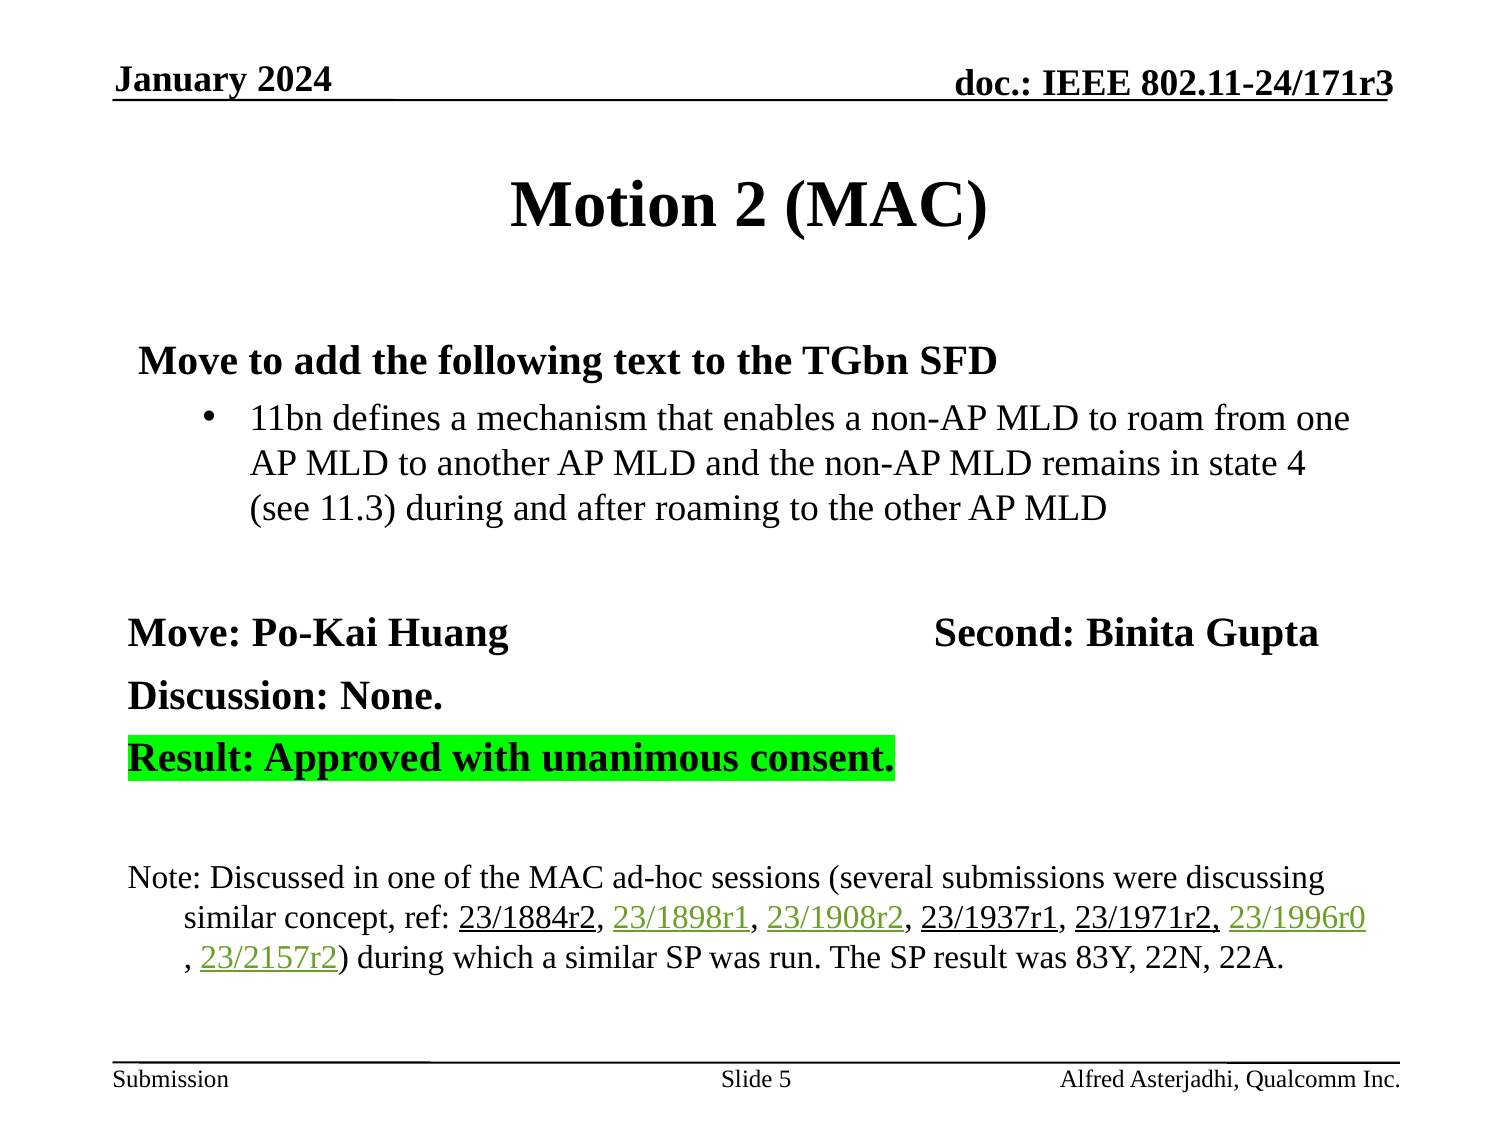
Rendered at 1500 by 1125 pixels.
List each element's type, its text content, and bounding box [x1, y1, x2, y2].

slide_number Slide 5 [712, 1061, 800, 1123]
list Move to add the following text to the TGbn SFD 11bn defines a mechanism that enables a non-AP MLD to roam from one AP MLD to another AP MLD and the non-AP MLD remains in state 4 (see 11.3) during and after roaming to the other AP MLD Move: Po-Kai Huang Second: Binita Gupta Discussion: None. Result: Approved with unanimous consent. Note: Discussed in one of the MAC ad-hoc sessions (several submissions were discussing similar concept, ref: 23/1884r2, 23/1898r1, 23/1908r2, 23/1937r1, 23/1971r2, 23/1996r0, 23/2157r2) during which a similar SP was run. The SP result was 83Y, 22N, 22A. [112, 324, 1388, 1000]
title Motion 2 (MAC) [112, 112, 1388, 288]
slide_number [114, 54, 423, 100]
footer Alfred Asterjadhi, Qualcomm Inc. [878, 1061, 1402, 1093]
